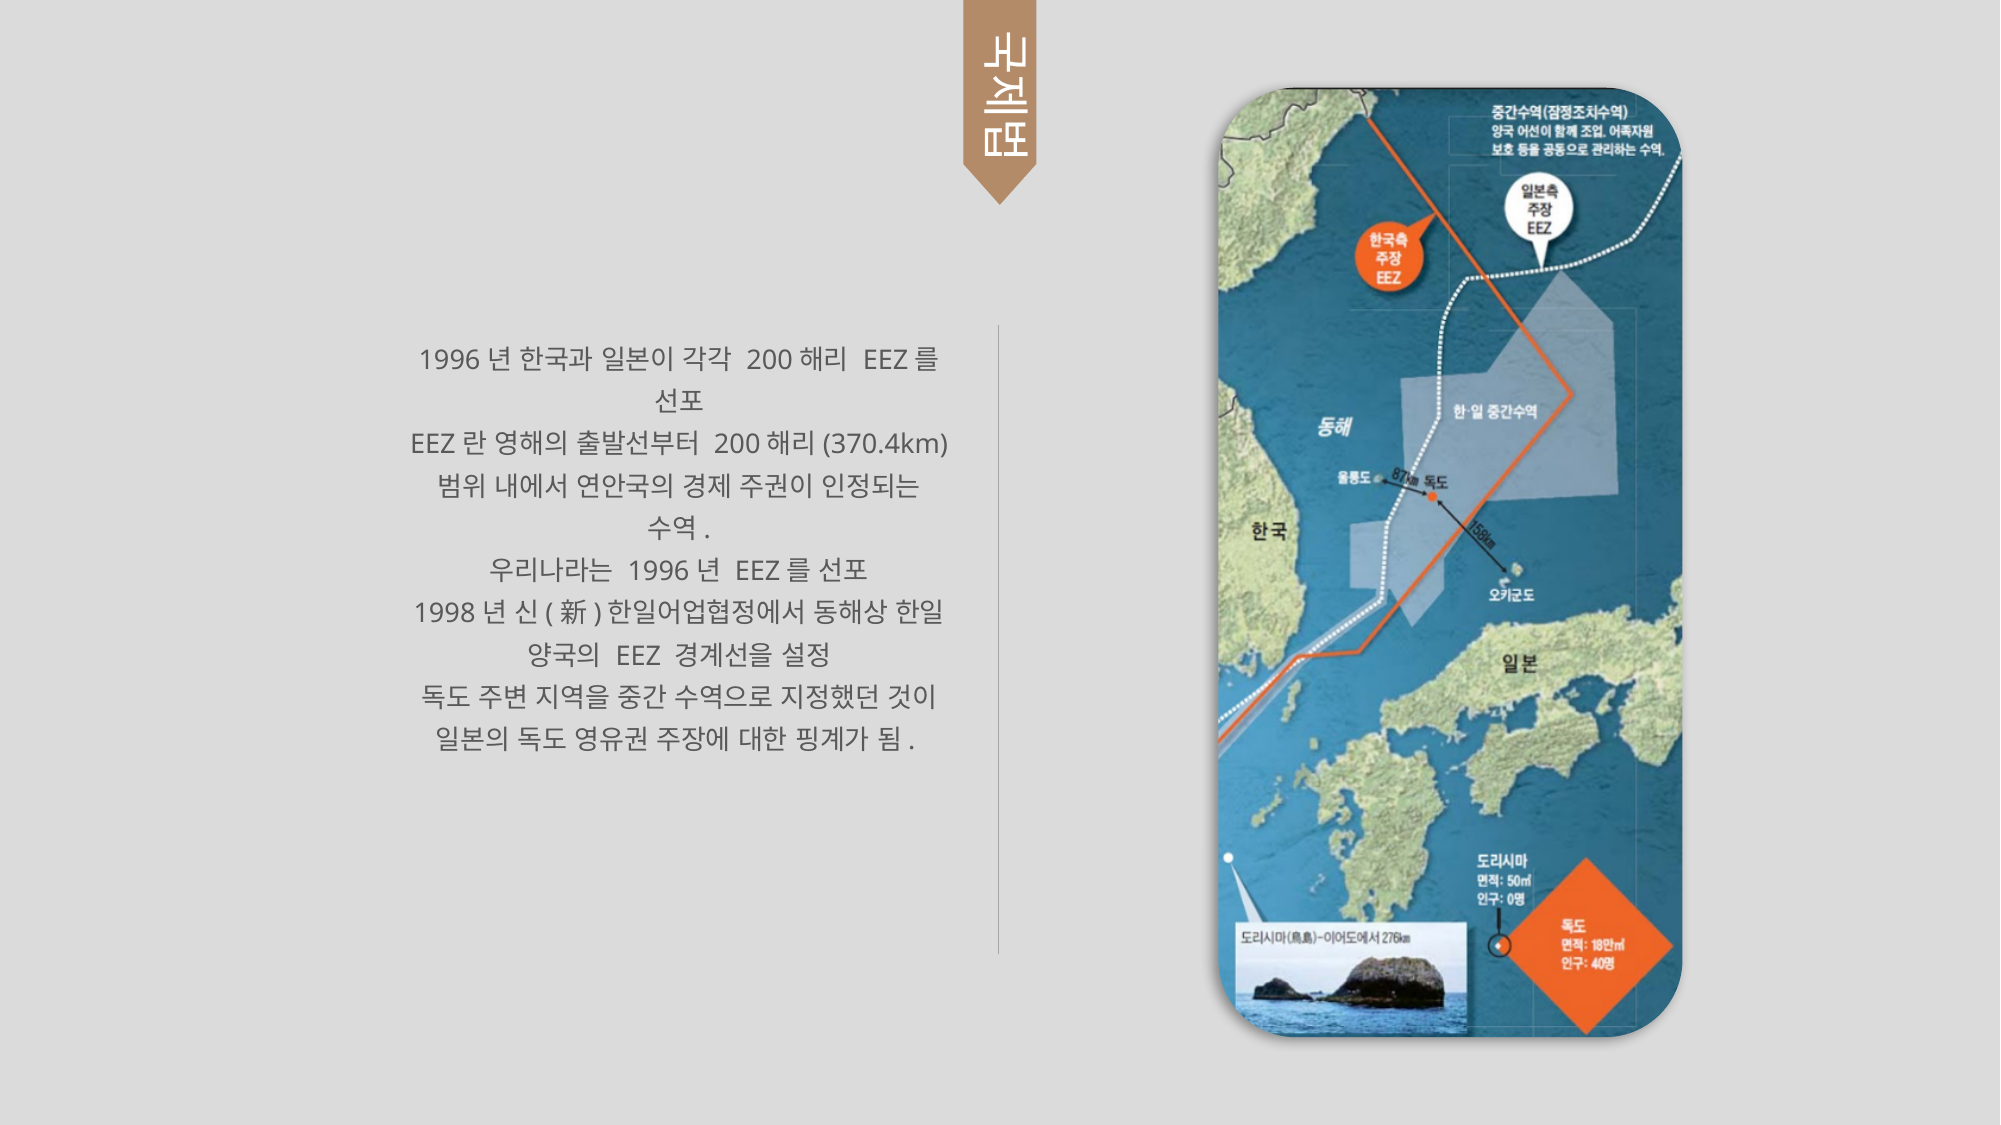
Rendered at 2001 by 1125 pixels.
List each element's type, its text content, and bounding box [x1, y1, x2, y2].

text_box 1996년 한국과 일본이 각각 200해리 EEZ를 선포 EEZ란 영해의 출발선부터 200해리(370.4km) 범위 내에서 연안국의 경제 주권이 인정되는 수역. 우리나라는 1996년 EEZ를 선포 1998년 신(新)한일어업협정에서 동해상 한일 양국의 EEZ 경계선을 설정 독도 주변 지역을 중간 수역으로 지정했던 것이 일본의 독도 영유권 주장에 대한 핑계가 됨. [394, 325, 964, 763]
picture [1218, 87, 1683, 1038]
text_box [955, 0, 1044, 206]
